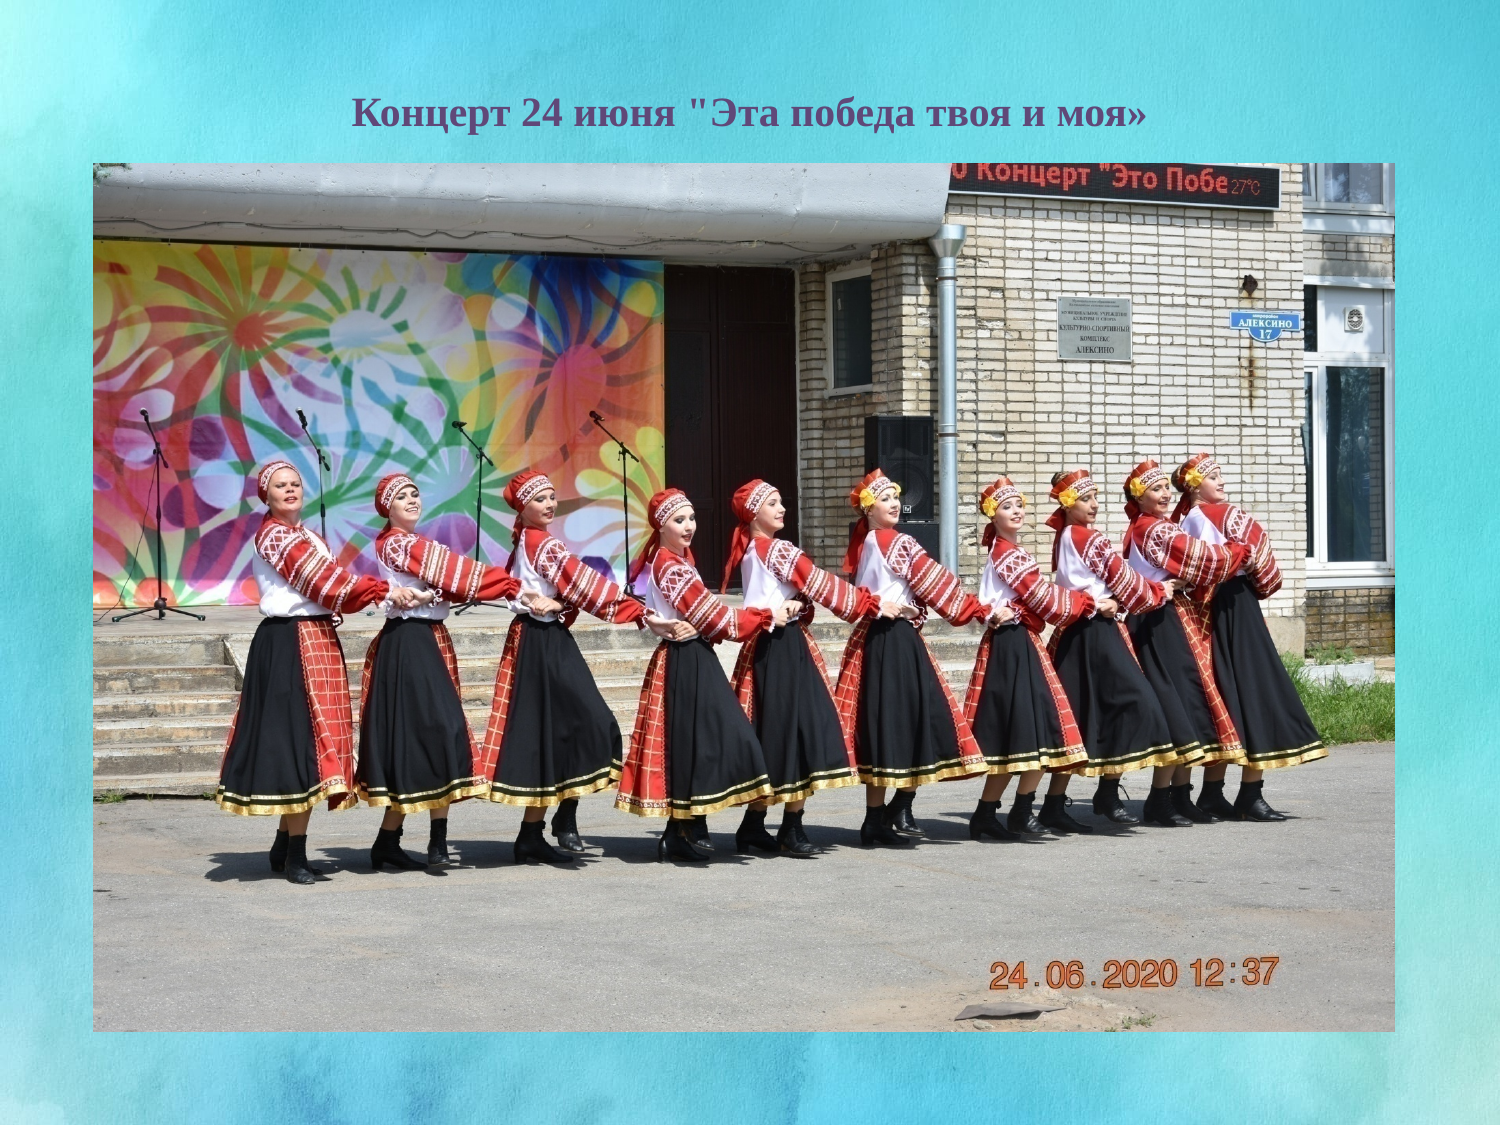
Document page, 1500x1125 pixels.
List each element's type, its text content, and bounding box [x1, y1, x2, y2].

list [93, 163, 1395, 1032]
title Концерт 24 июня "Эта победа твоя и моя» [75, 0, 1425, 270]
picture [0, 0, 1500, 1125]
